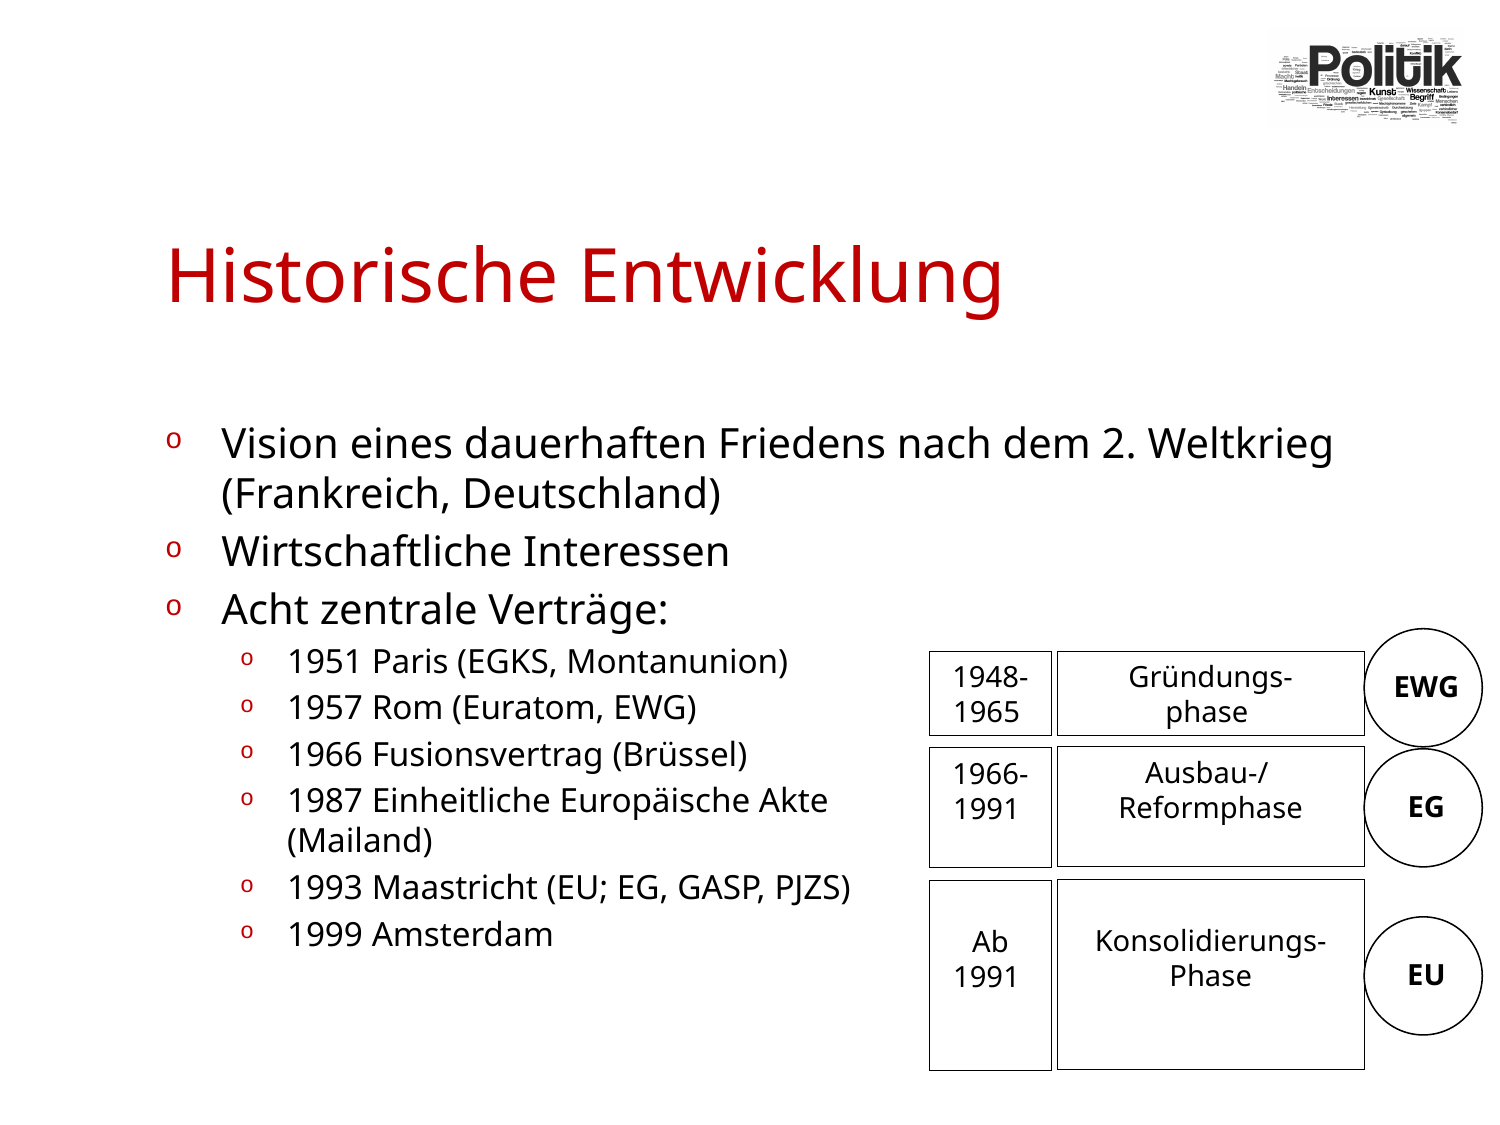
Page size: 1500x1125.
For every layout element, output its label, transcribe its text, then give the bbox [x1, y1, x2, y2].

list Vision eines dauerhaften Friedens nach dem 2. Weltkrieg (Frankreich, Deutschland) Wirtschaftliche Interessen Acht zentrale Verträge: 1951 Paris (EGKS, Montanunion) 1957 Rom (Euratom, EWG) 1966 Fusionsvertrag (Brüssel) 1987 Einheitliche Europäische Akte (Mailand) 1993 Maastricht (EU; EG, GASP, PJZS) 1999 Amsterdam [150, 408, 1350, 1011]
text_box Konsolidierungs- Phase [1057, 879, 1365, 1070]
text_box EWG [1370, 660, 1483, 711]
text_box [1370, 916, 1476, 949]
text_box 1966- 1991 [929, 747, 1052, 868]
text_box [1371, 628, 1476, 660]
text_box EU [1370, 949, 1483, 999]
text_box 1948- 1965 [929, 651, 1052, 736]
text_box [1364, 782, 1478, 867]
text_box Gründungs- phase [1057, 651, 1365, 736]
text_box Ab 1991 [929, 880, 1052, 1071]
text_box [1364, 950, 1478, 1035]
text_box [1364, 662, 1478, 747]
text_box Ausbau-/ Reformphase [1057, 746, 1365, 867]
title Historische Entwicklung [150, 137, 1350, 325]
text_box [1371, 748, 1476, 780]
text_box EG [1370, 780, 1483, 831]
